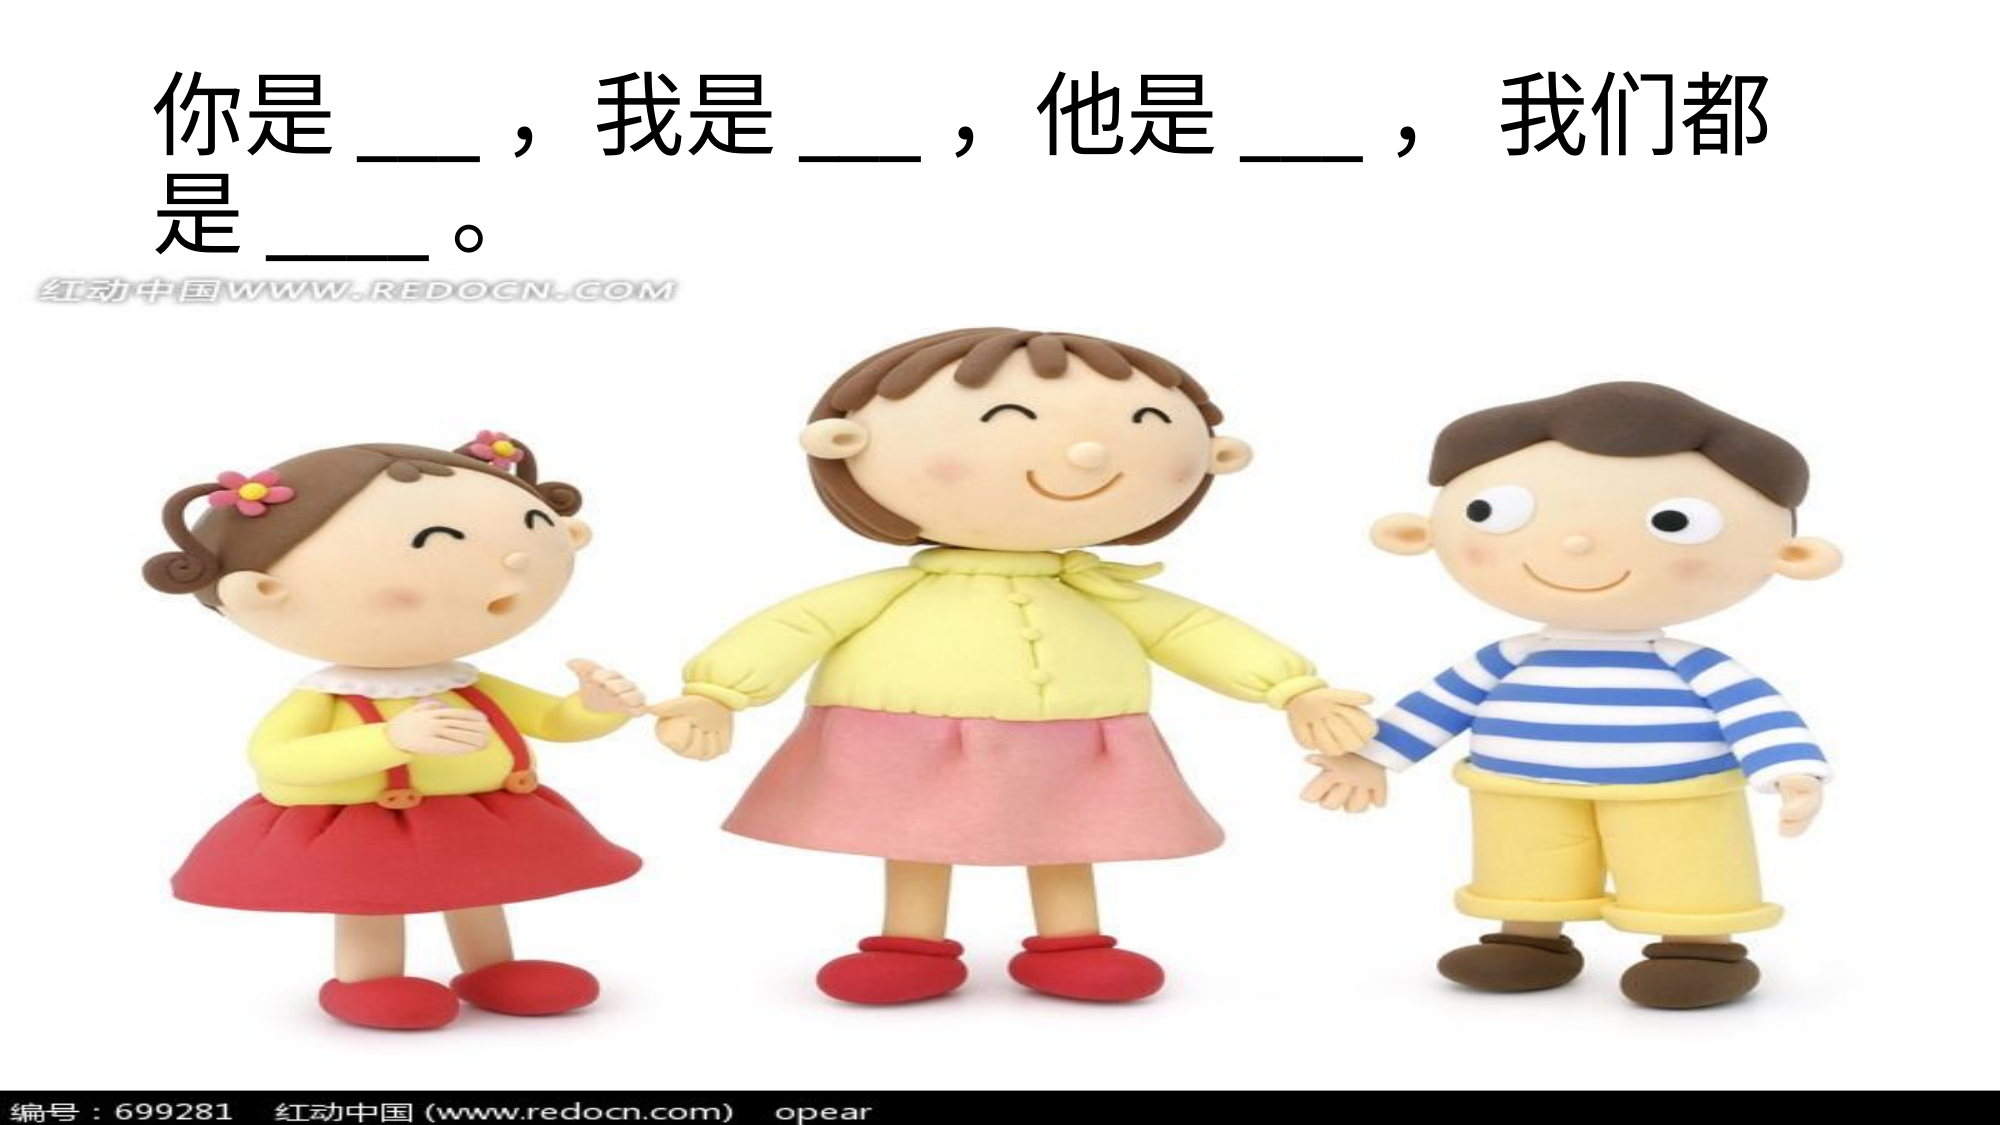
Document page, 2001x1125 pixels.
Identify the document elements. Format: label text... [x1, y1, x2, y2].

title 你是___，我是___，他是___， 我们都是____。 [137, 59, 1863, 258]
picture [0, 258, 2000, 1125]
